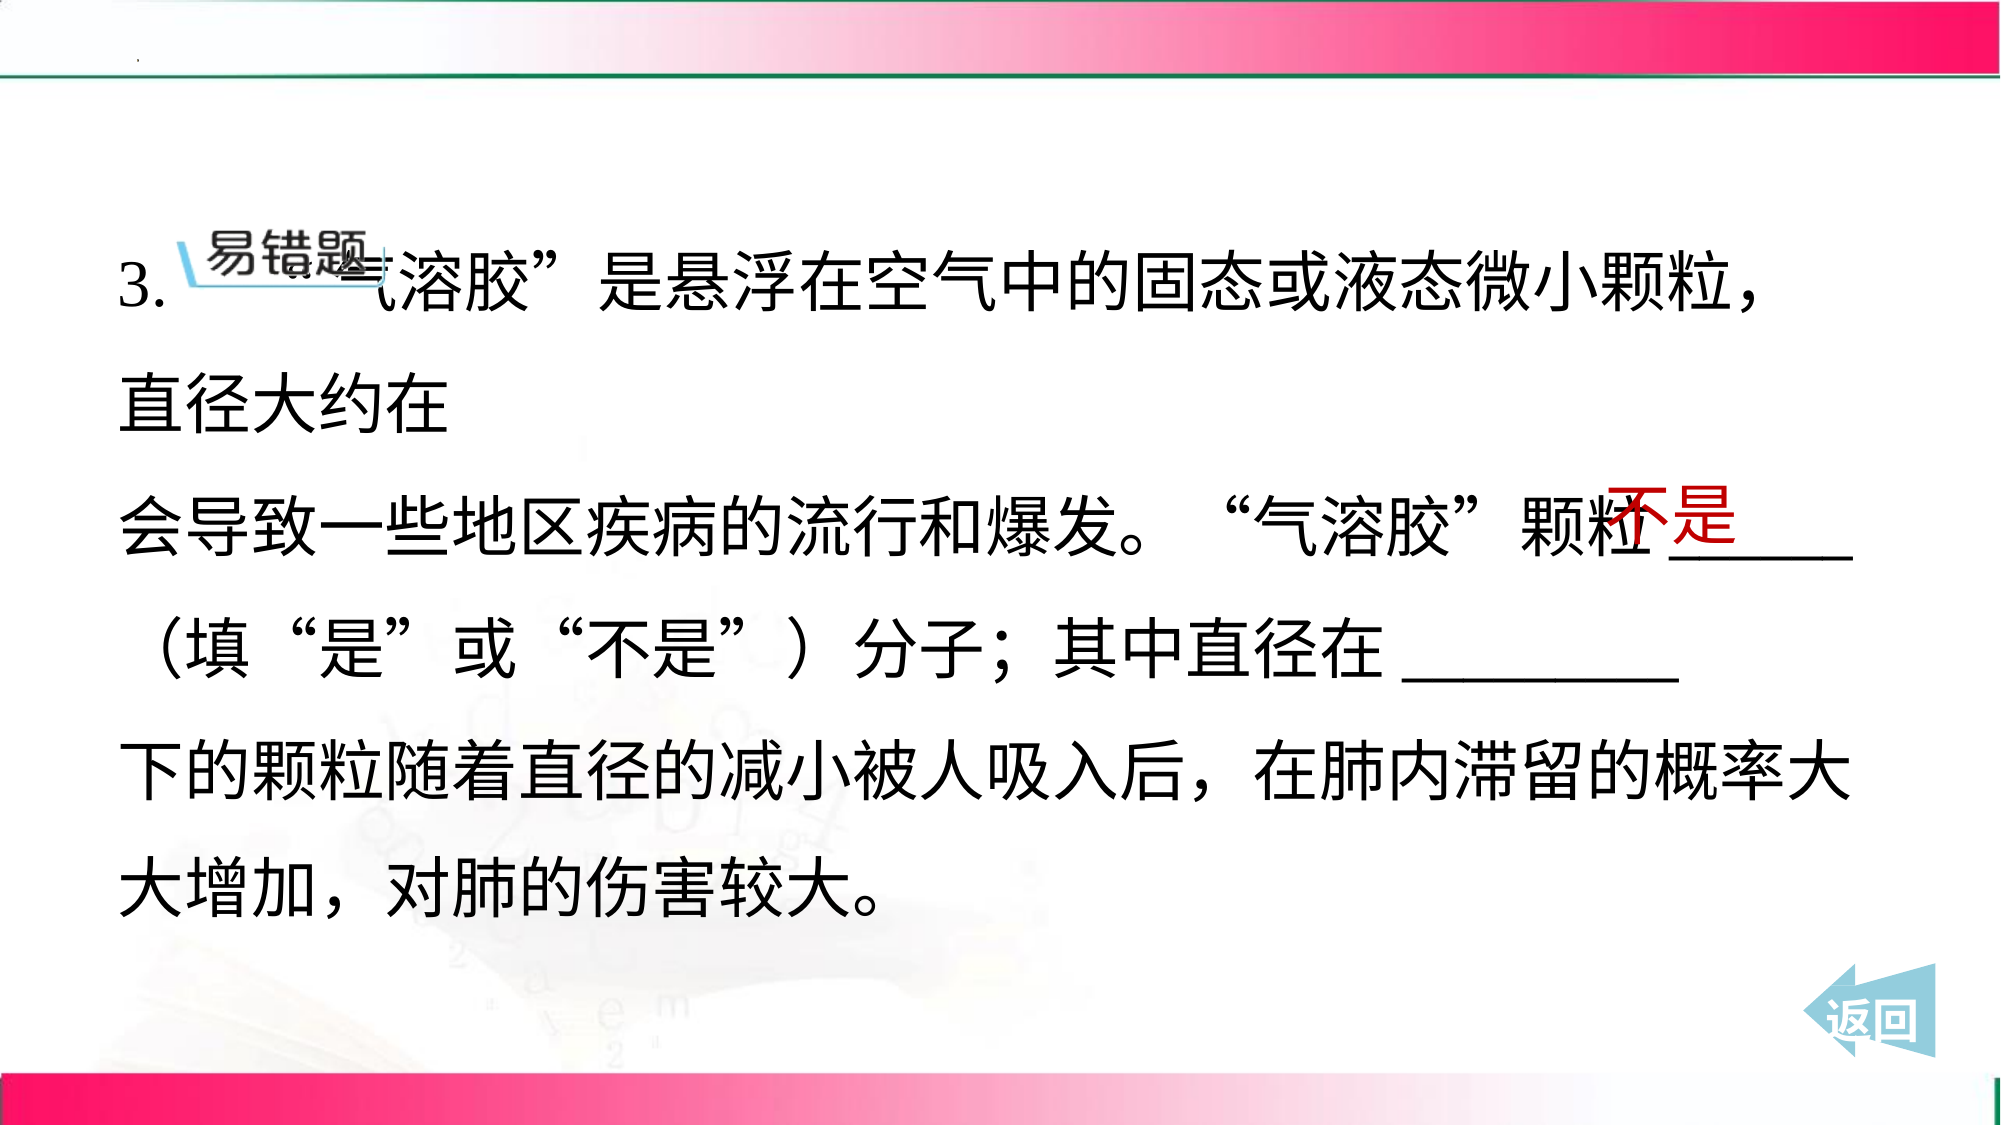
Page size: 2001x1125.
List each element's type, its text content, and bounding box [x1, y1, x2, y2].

text_box 不是 [1580, 436, 1763, 541]
text_box 返回 [1803, 963, 1936, 1058]
picture [0, 0, 2001, 1125]
